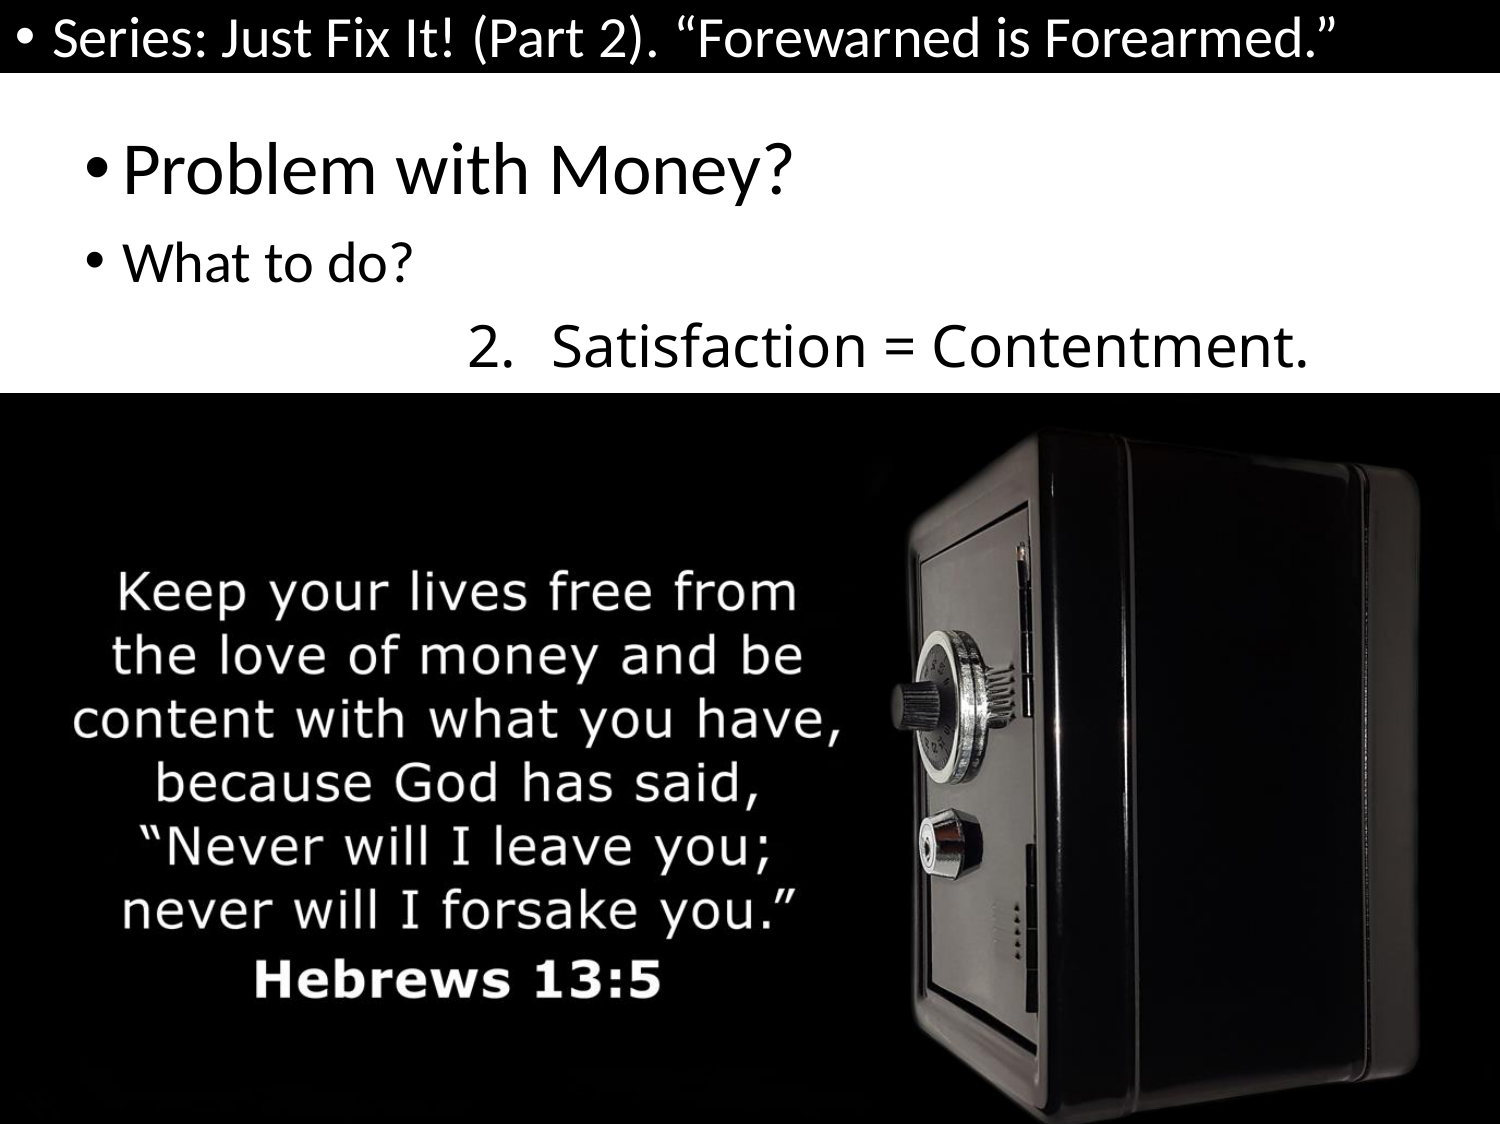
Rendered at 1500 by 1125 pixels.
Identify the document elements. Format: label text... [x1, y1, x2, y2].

text_box Series: Just Fix It! (Part 2). “Forewarned is Forearmed.” [0, 0, 1500, 73]
text_box Problem with Money? What to do? [69, 122, 1431, 393]
picture [0, 393, 1500, 1124]
text_box Satisfaction = Contentment. [452, 301, 1433, 387]
